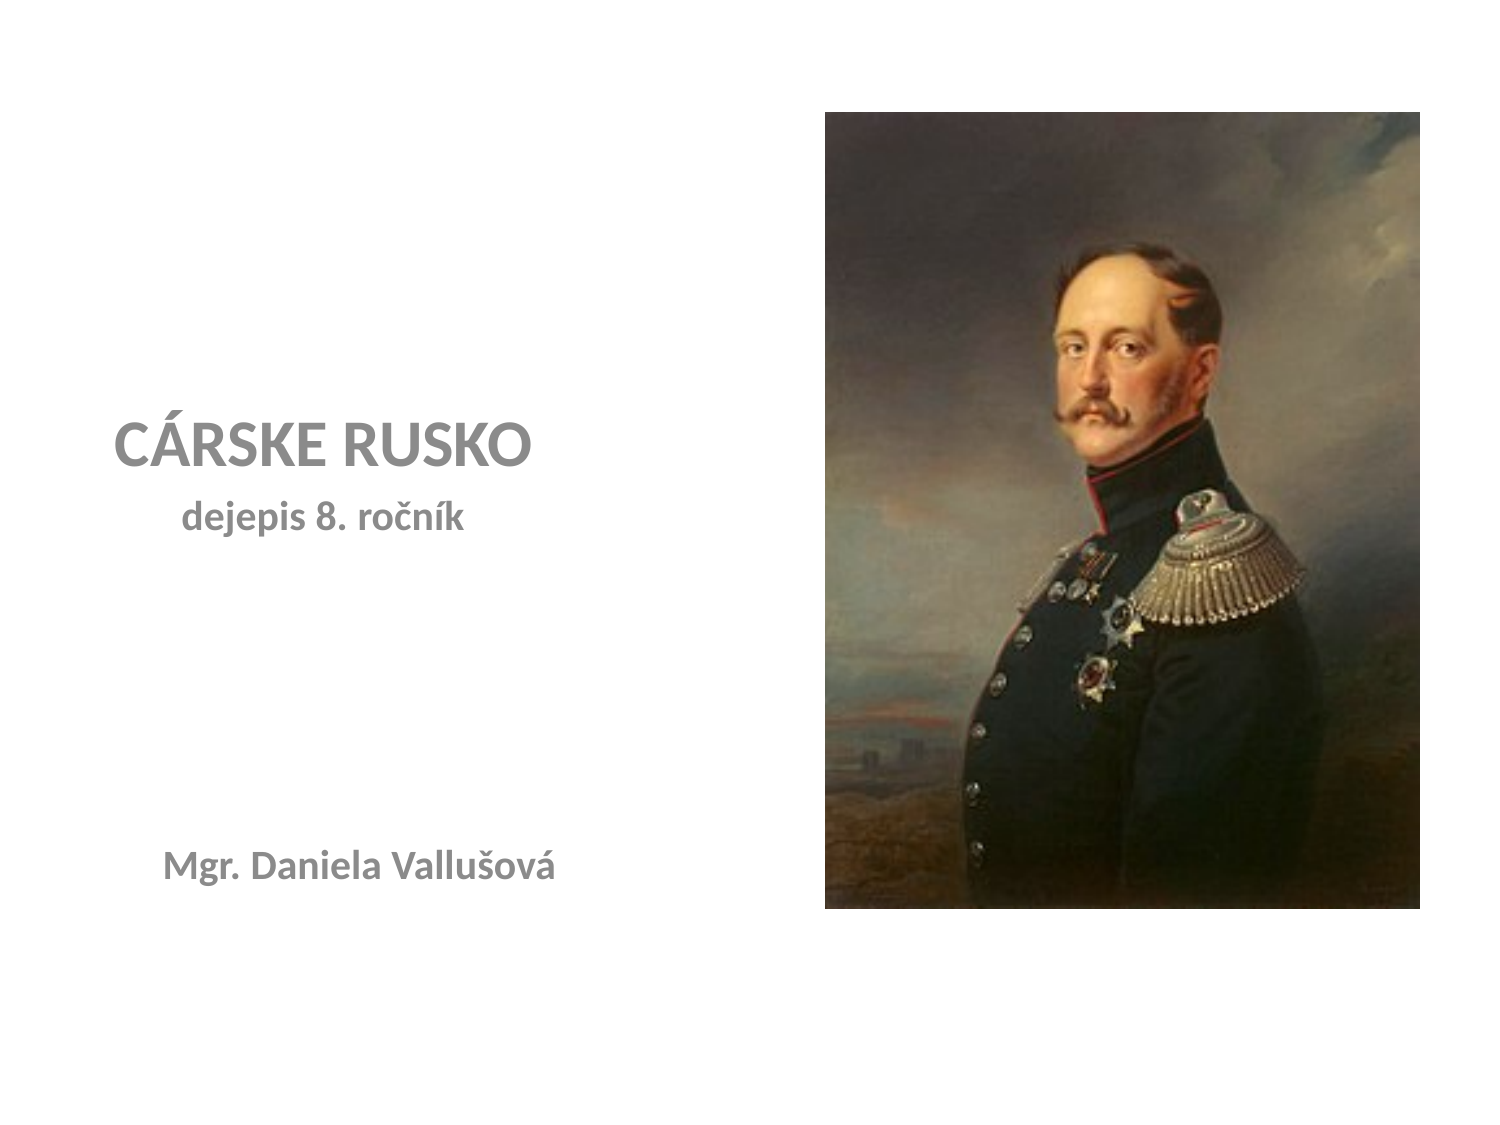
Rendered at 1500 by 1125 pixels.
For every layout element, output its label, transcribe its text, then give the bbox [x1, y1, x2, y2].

picture [824, 112, 1420, 909]
subtitle CÁRSKE RUSKO dejepis 8. ročník Mgr. Daniela Vallušová [99, 112, 1275, 925]
